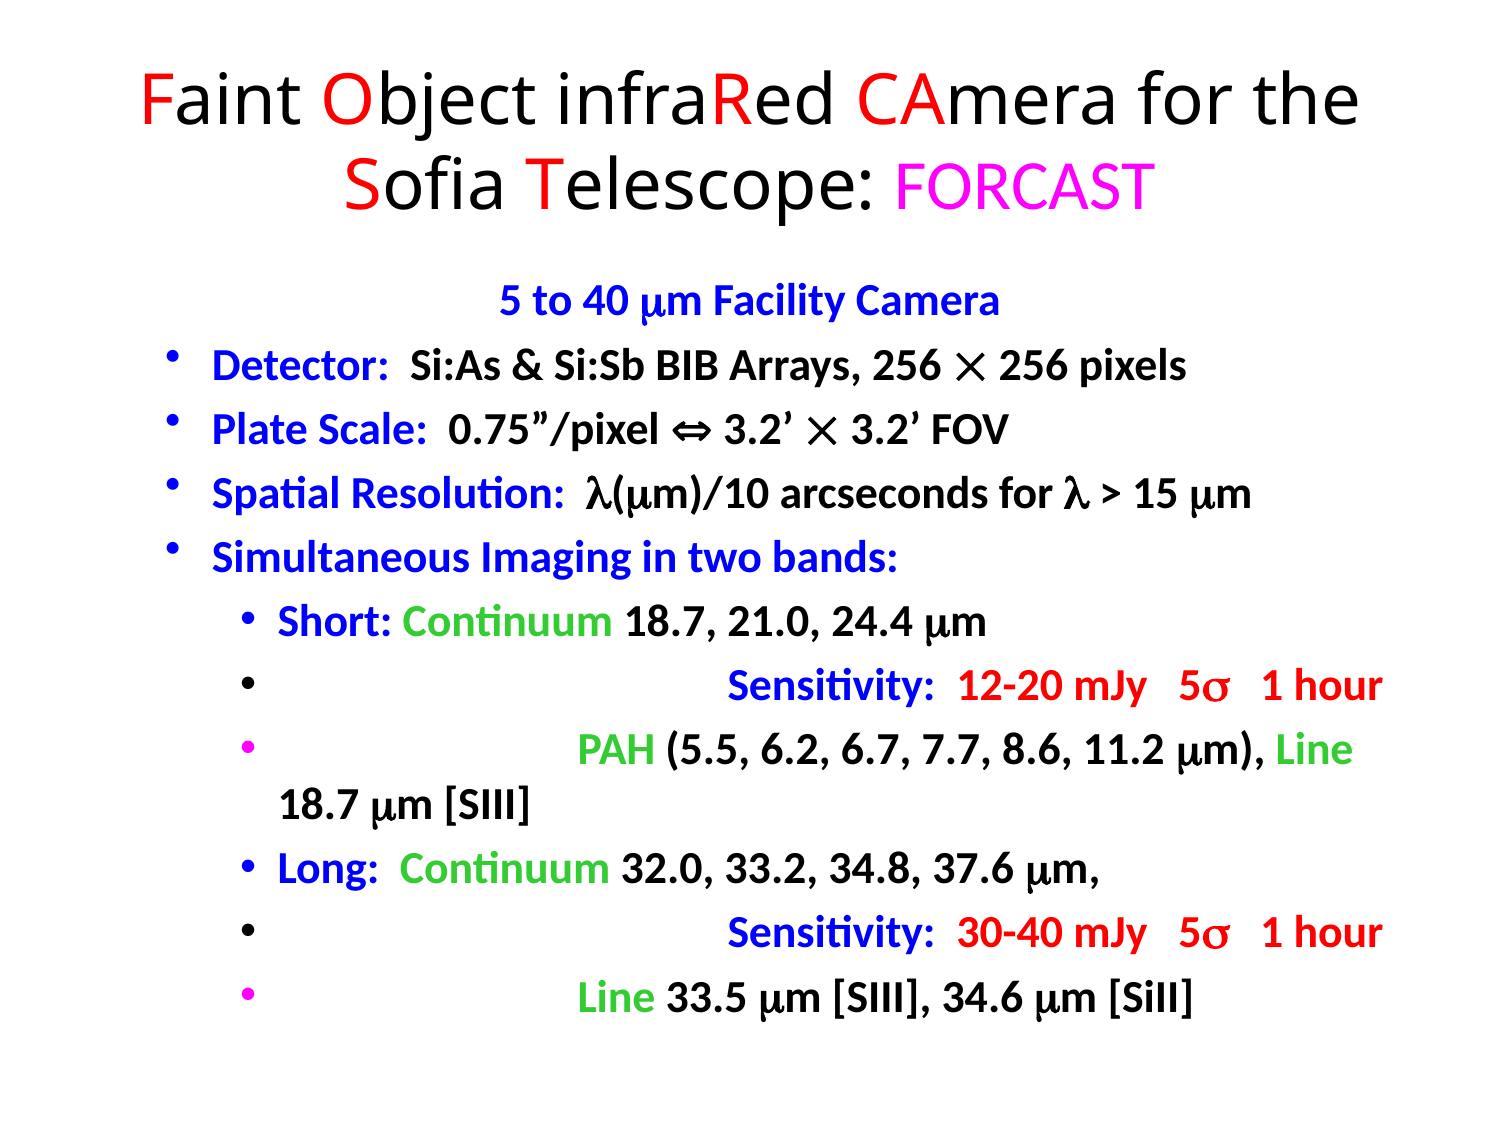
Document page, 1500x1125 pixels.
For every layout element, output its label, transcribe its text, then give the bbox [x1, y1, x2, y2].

title Faint Object infraRed CAmera for the Sofia Telescope: FORCAST [75, 45, 1425, 233]
list 5 to 40 m Facility Camera Detector: Si:As & Si:Sb BIB Arrays, 256  256 pixels Plate Scale: 0.75”/pixel  3.2’  3.2’ FOV Spatial Resolution: (m)/10 arcseconds for  > 15 m Simultaneous Imaging in two bands: Short: Continuum 18.7, 21.0, 24.4 m Sensitivity: 12-20 mJy 5 1 hour PAH (5.5, 6.2, 6.7, 7.7, 8.6, 11.2 m), Line 18.7 m [SIII] Long: Continuum 32.0, 33.2, 34.8, 37.6 m, Sensitivity: 30-40 mJy 5 1 hour Line 33.5 m [SIII], 34.6 m [SiII] [75, 262, 1425, 1090]
